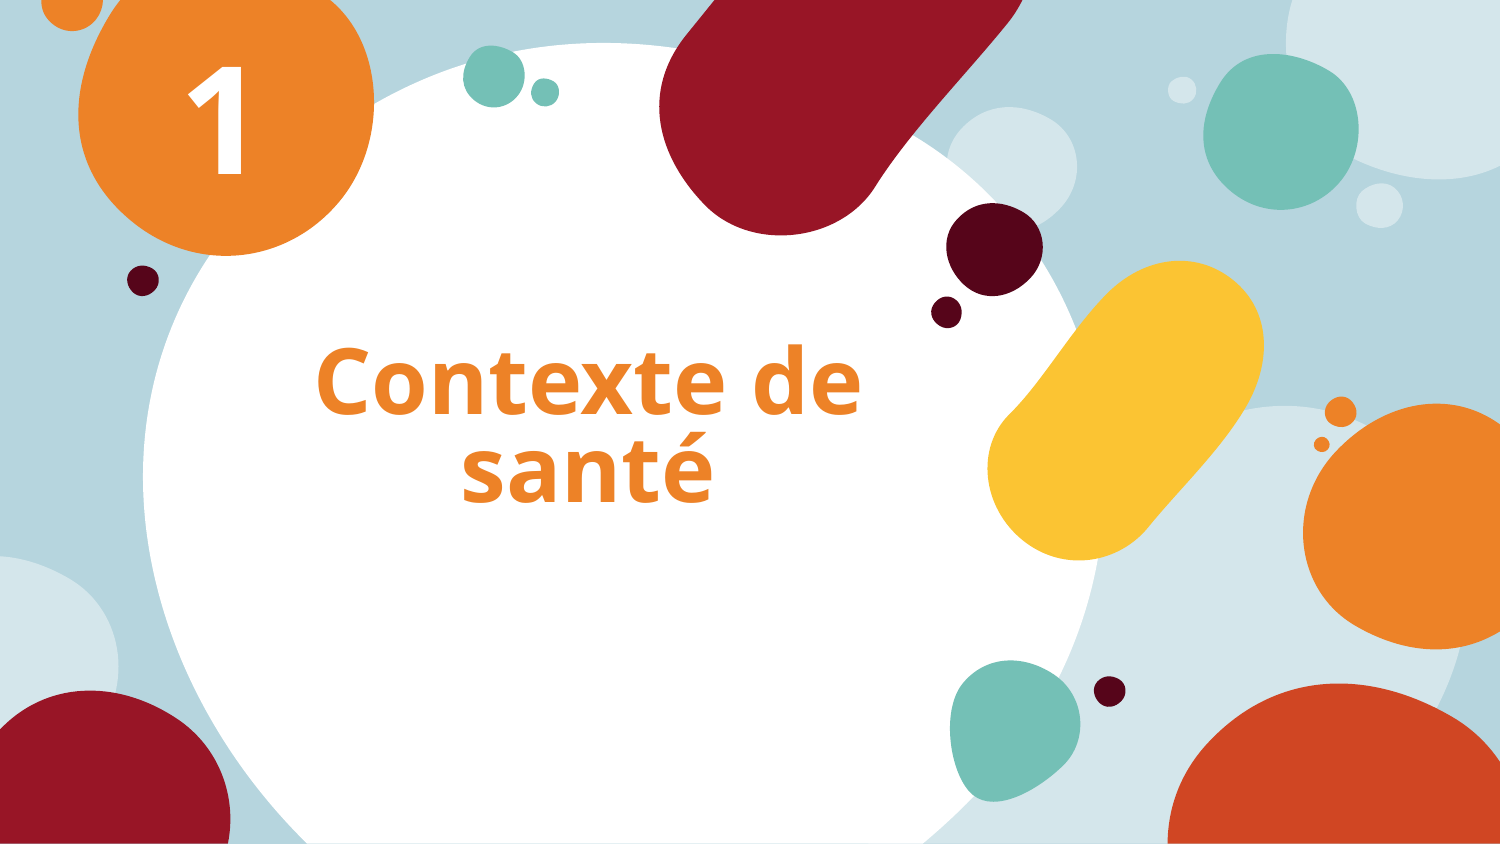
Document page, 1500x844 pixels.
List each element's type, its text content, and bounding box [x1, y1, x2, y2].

title Contexte de santé [213, 329, 964, 521]
text_box 1 [76, 0, 368, 230]
